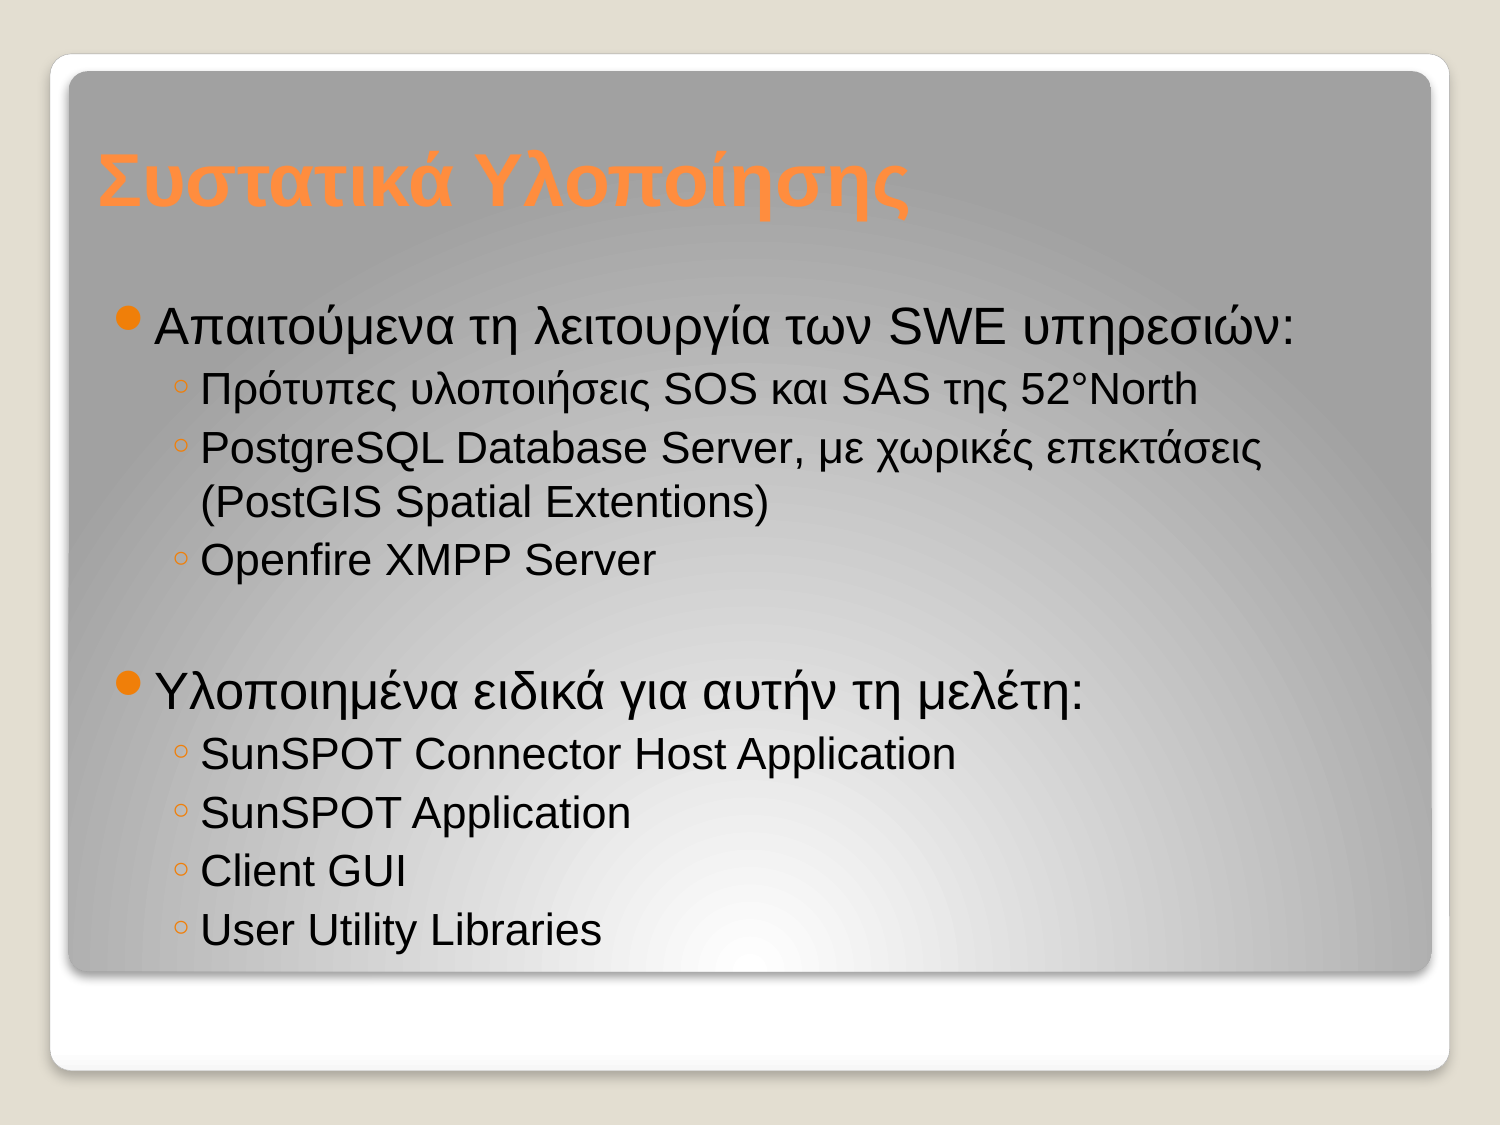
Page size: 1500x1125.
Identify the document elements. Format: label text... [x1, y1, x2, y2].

list Απαιτούμενα τη λειτουργία των SWE υπηρεσιών: Πρότυπες υλοποιήσεις SOS και SAS της 52°North PostgreSQL Database Server, με χωρικές επεκτάσεις (PostGIS Spatial Extentions) Openfire XMPP Server Υλοποιημένα ειδικά για αυτήν τη μελέτη: SunSPOT Connector Host Application SunSPOT Application Client GUI User Utility Libraries [82, 276, 1426, 965]
title Συστατικά Υλοποίησης [82, 90, 1425, 263]
